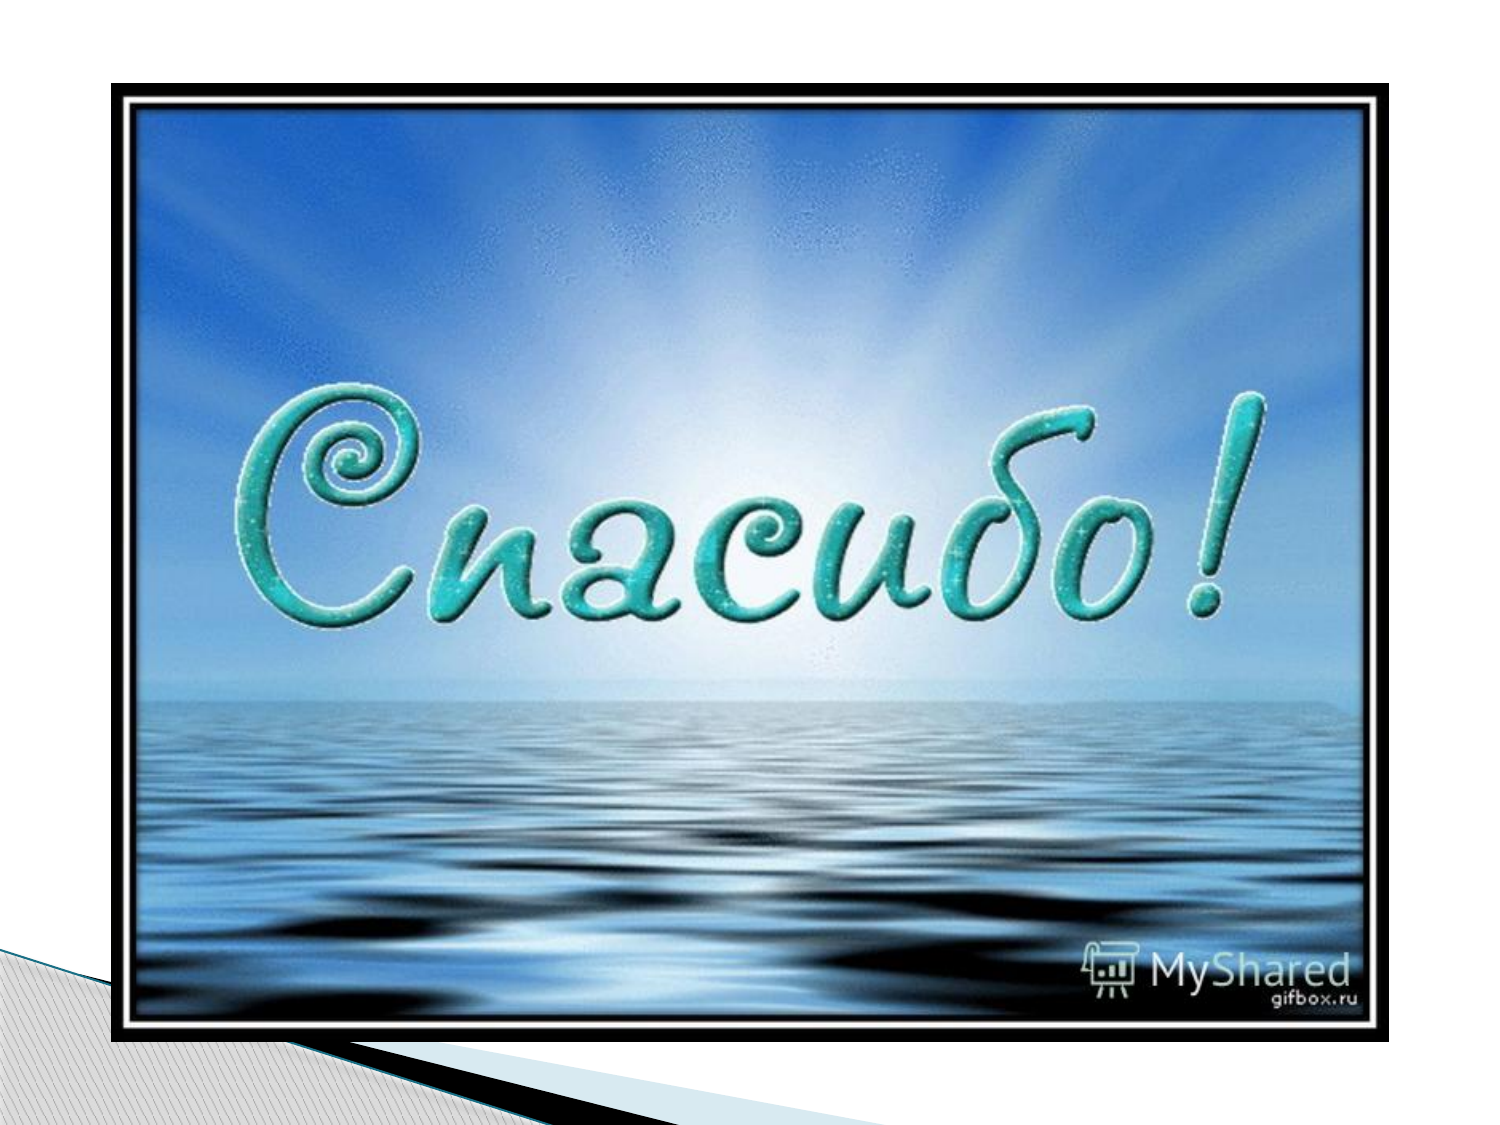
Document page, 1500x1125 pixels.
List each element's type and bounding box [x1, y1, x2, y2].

picture [111, 83, 1389, 1042]
